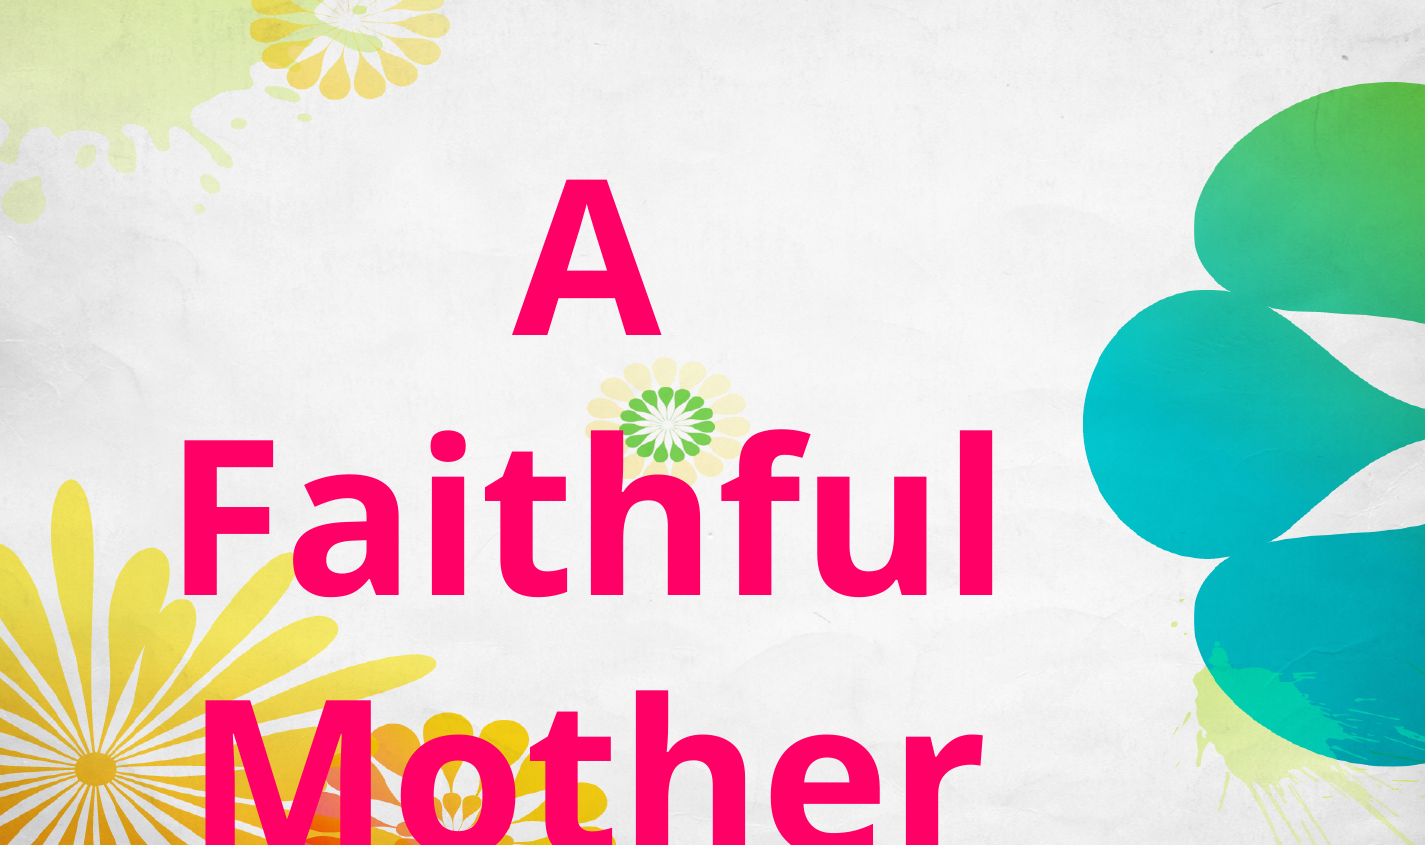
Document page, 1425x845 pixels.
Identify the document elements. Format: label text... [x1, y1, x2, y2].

text_box A Faithful Mother [71, 112, 1105, 845]
picture [0, 0, 1425, 845]
